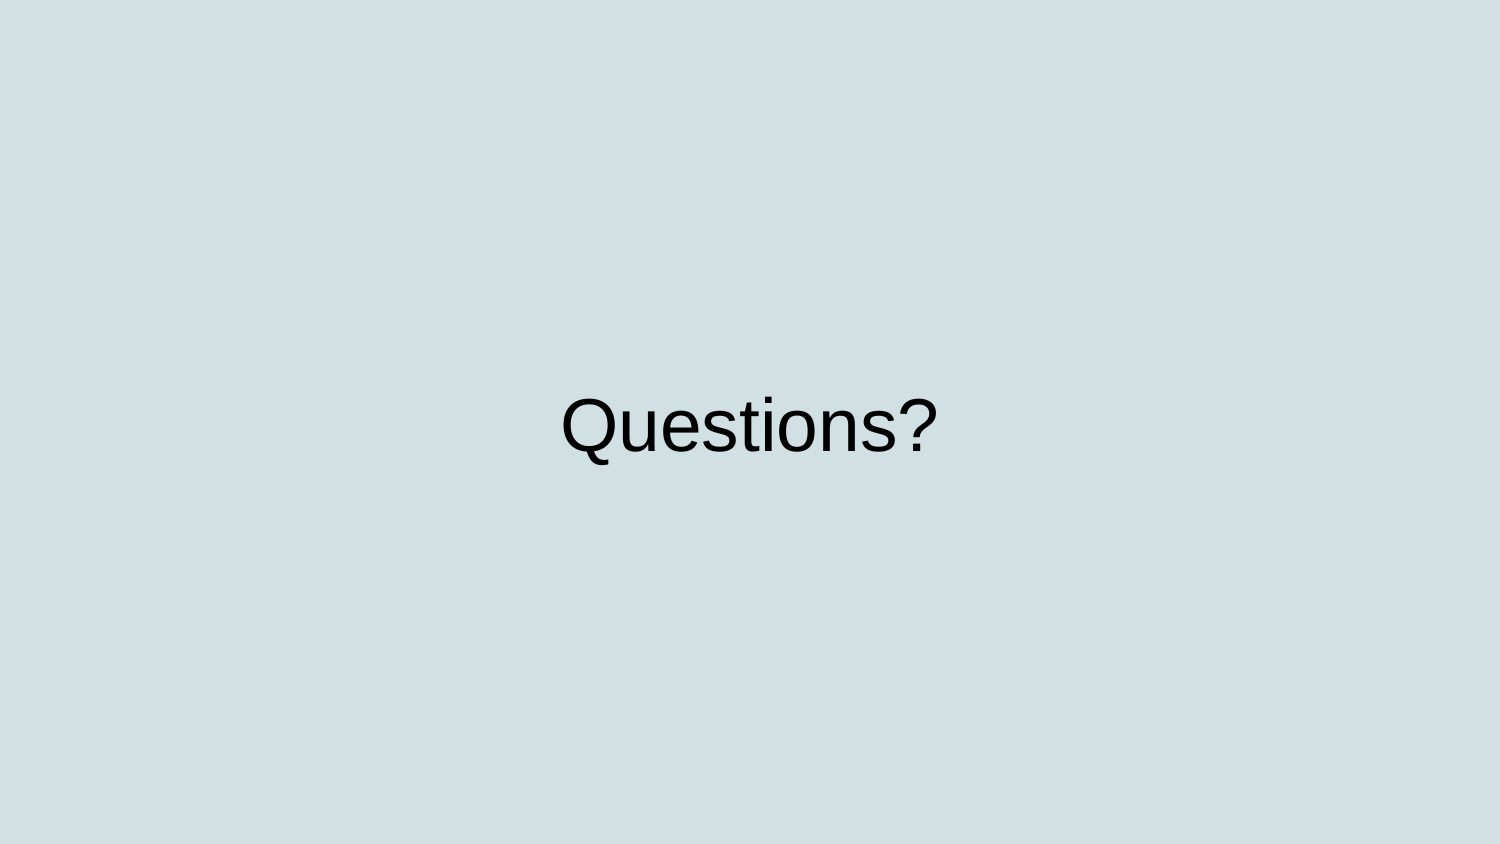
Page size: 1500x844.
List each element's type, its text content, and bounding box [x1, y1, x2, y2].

title Questions? [51, 352, 1449, 491]
